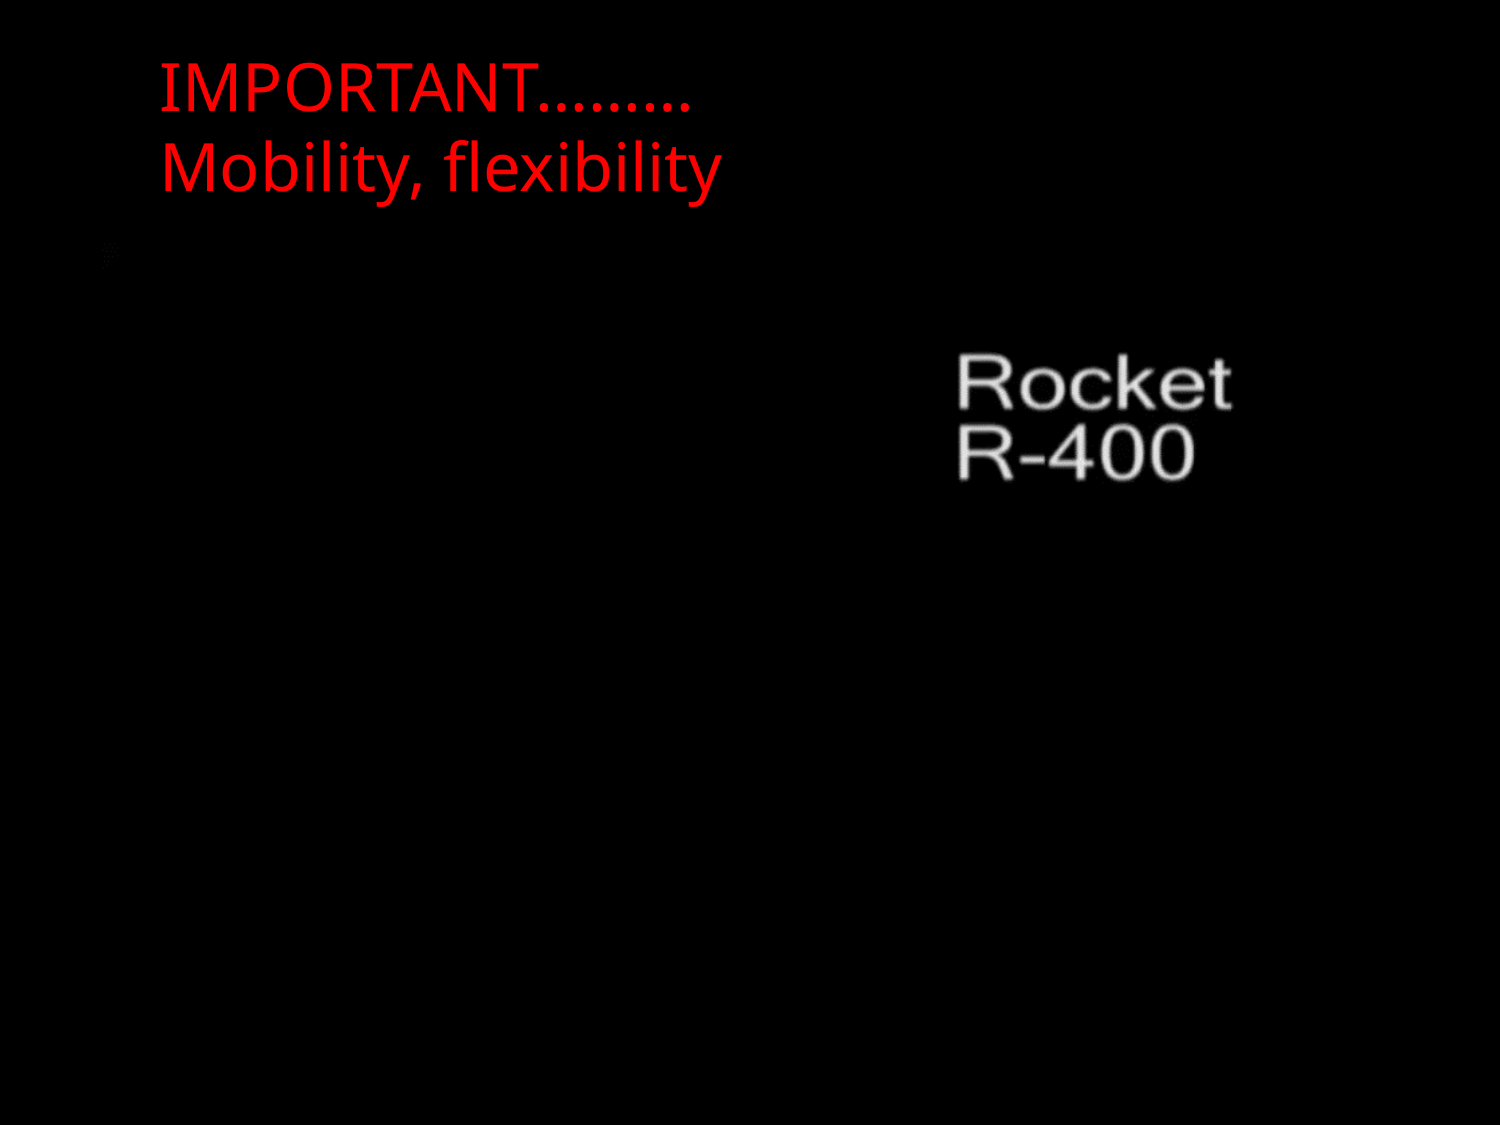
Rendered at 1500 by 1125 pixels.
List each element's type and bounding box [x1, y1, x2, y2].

text_box [99, 234, 1388, 1125]
text_box [0, 0, 1500, 1125]
